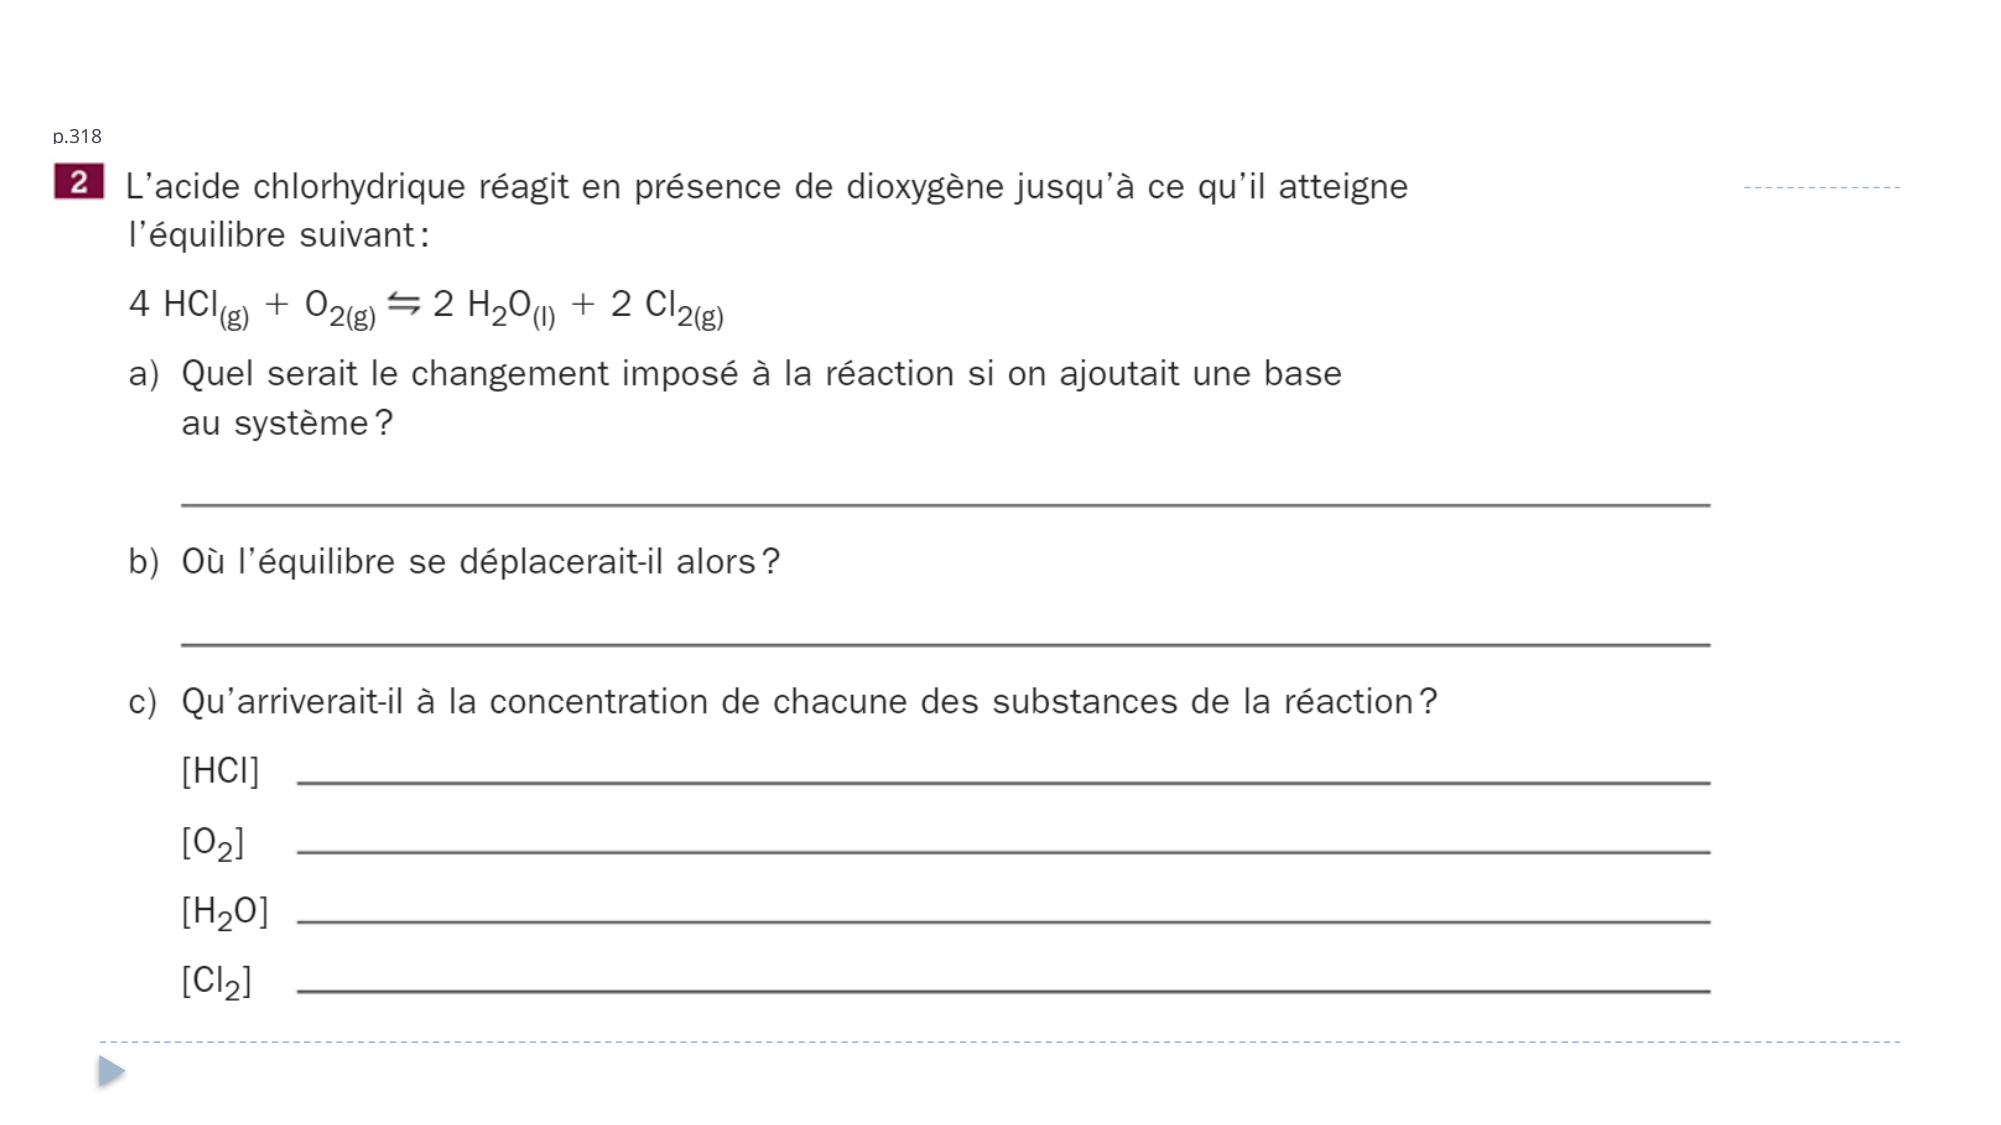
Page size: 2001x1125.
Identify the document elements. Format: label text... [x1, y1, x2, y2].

title p.318 [37, 115, 1838, 178]
picture [40, 143, 1742, 1039]
